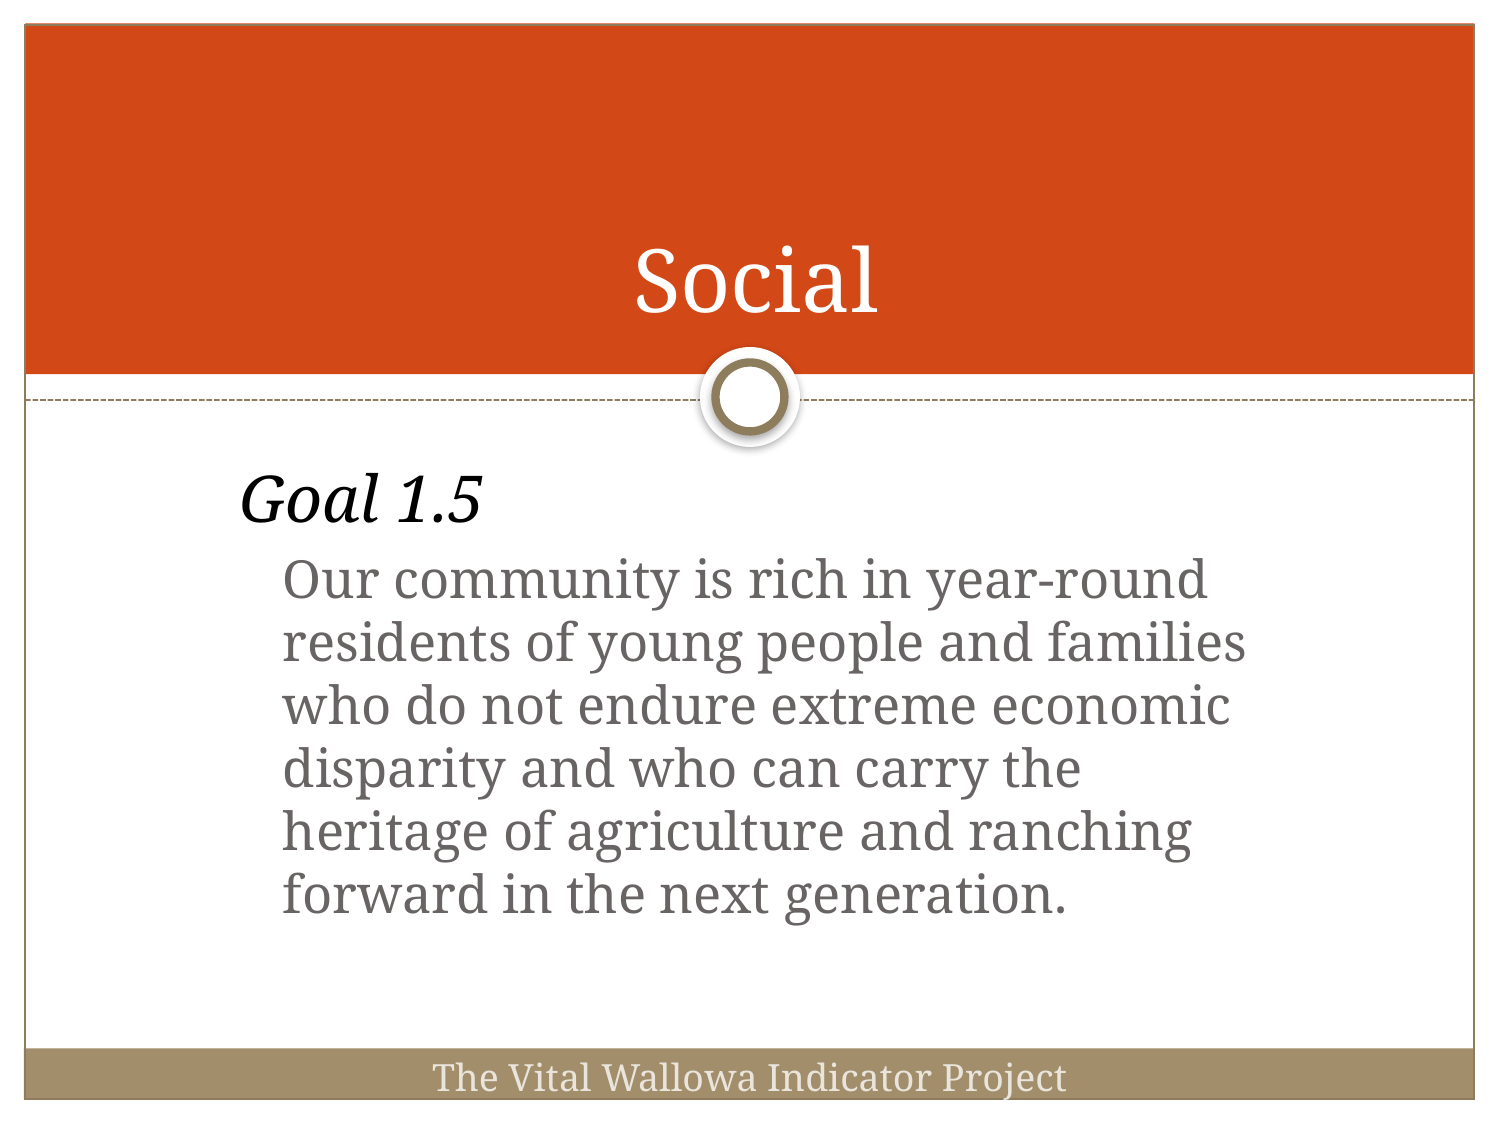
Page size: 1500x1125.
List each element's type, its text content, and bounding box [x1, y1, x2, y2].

text_box The Vital Wallowa Indicator Project [412, 1046, 1088, 1107]
title Social [118, 87, 1394, 338]
list Goal 1.5 Our community is rich in year-round residents of young people and families who do not endure extreme economic disparity and who can carry the heritage of agriculture and ranching forward in the next generation. [224, 450, 1288, 938]
